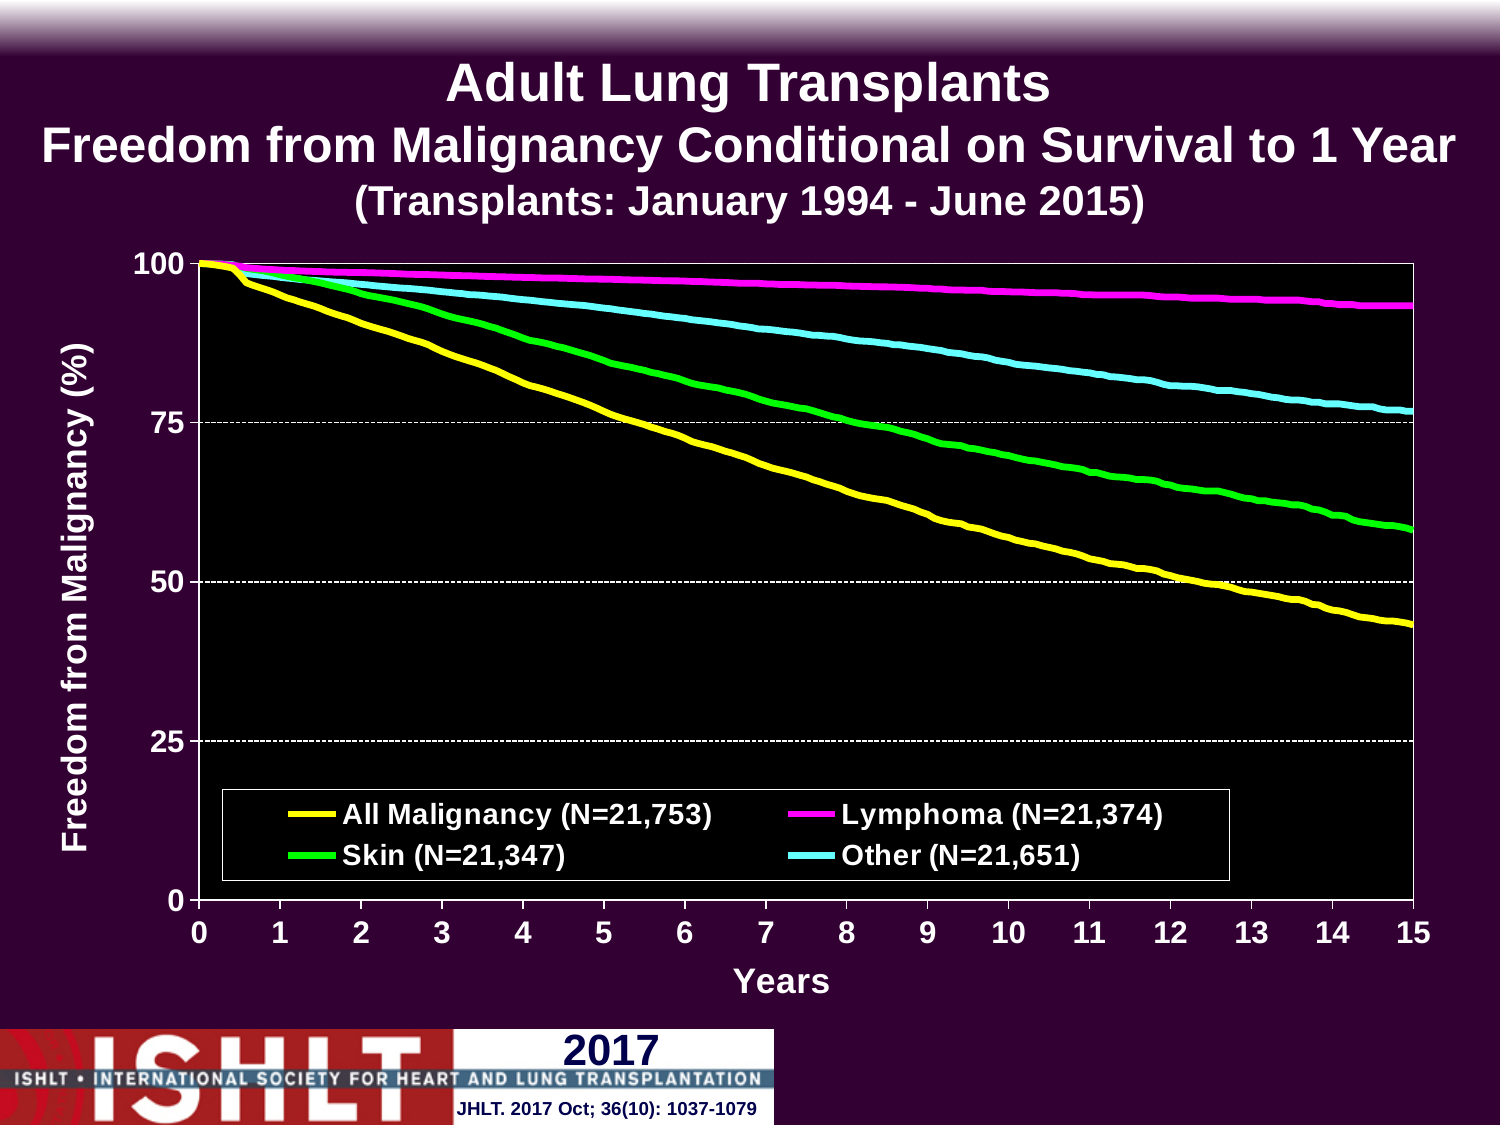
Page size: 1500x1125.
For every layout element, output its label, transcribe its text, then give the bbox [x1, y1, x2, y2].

chart [37, 237, 1451, 1013]
text_box (Transplants: January 1994 - June 2015) [268, 166, 1232, 232]
text_box Adult Lung Transplants Freedom from Malignancy Conditional on Survival to 1 Year [0, 47, 1500, 223]
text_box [0, 1013, 774, 1125]
